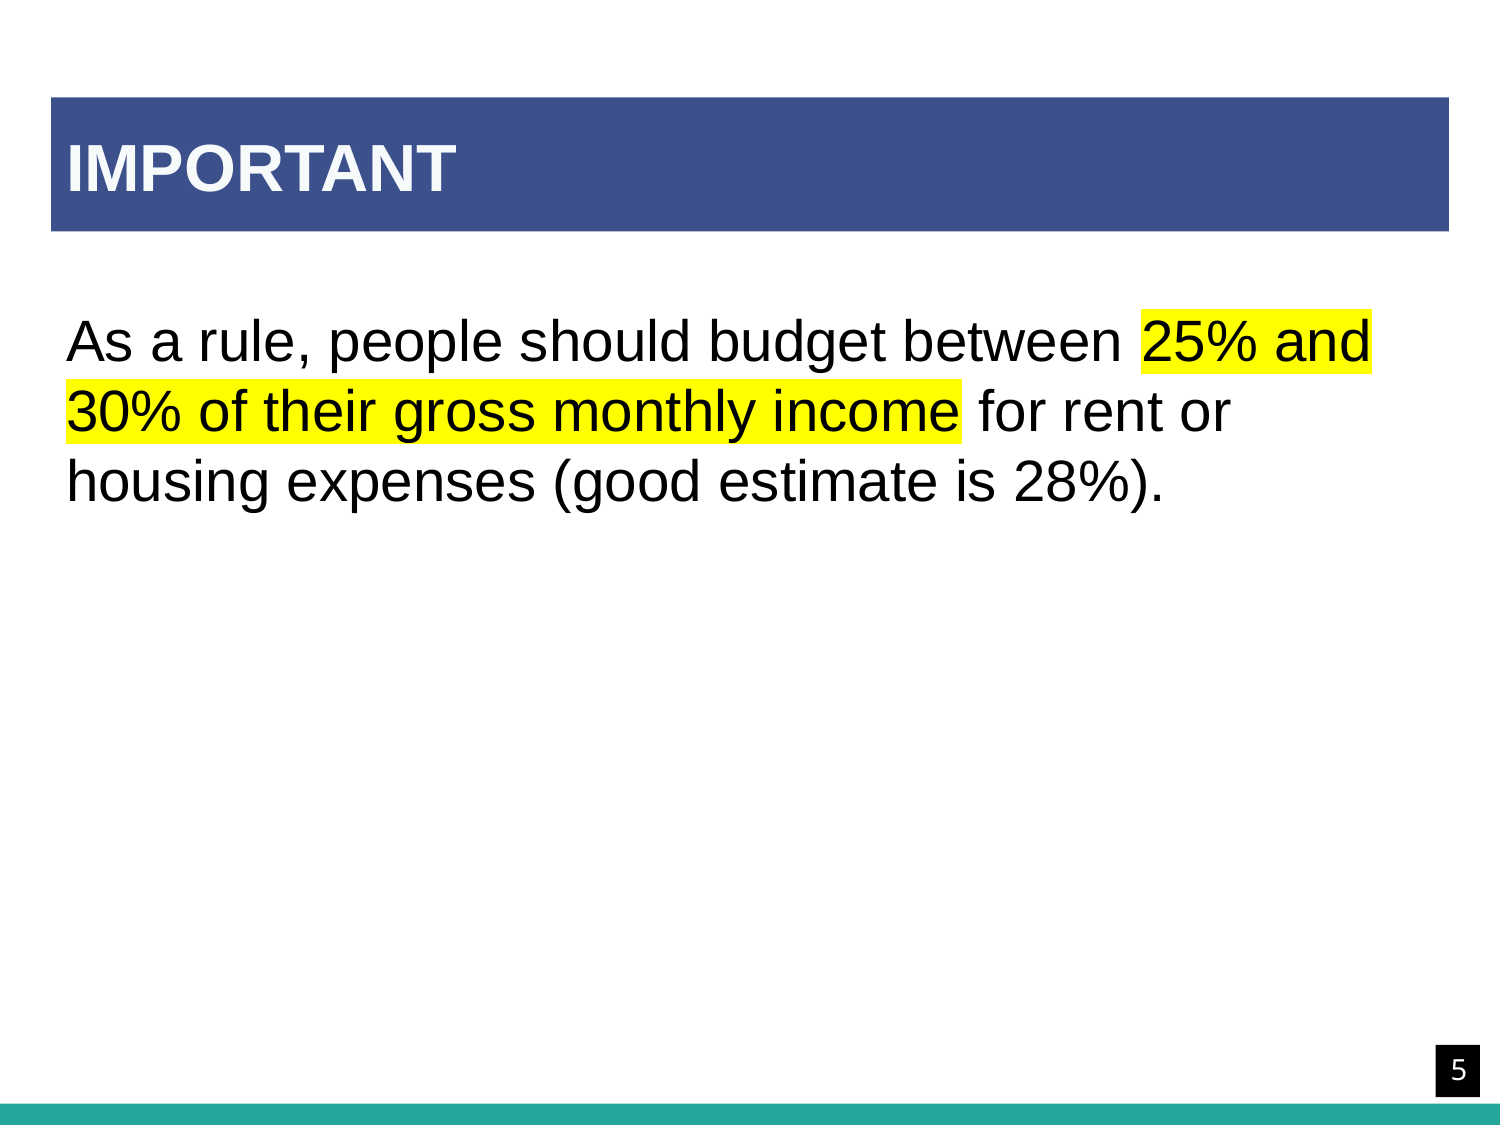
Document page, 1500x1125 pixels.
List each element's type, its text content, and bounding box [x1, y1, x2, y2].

slide_number 5 [1435, 1044, 1480, 1098]
title IMPORTANT [51, 97, 1449, 232]
list As a rule, people should budget between 25% and 30% of their gross monthly income for rent or housing expenses (good estimate is 28%). [51, 295, 1449, 830]
